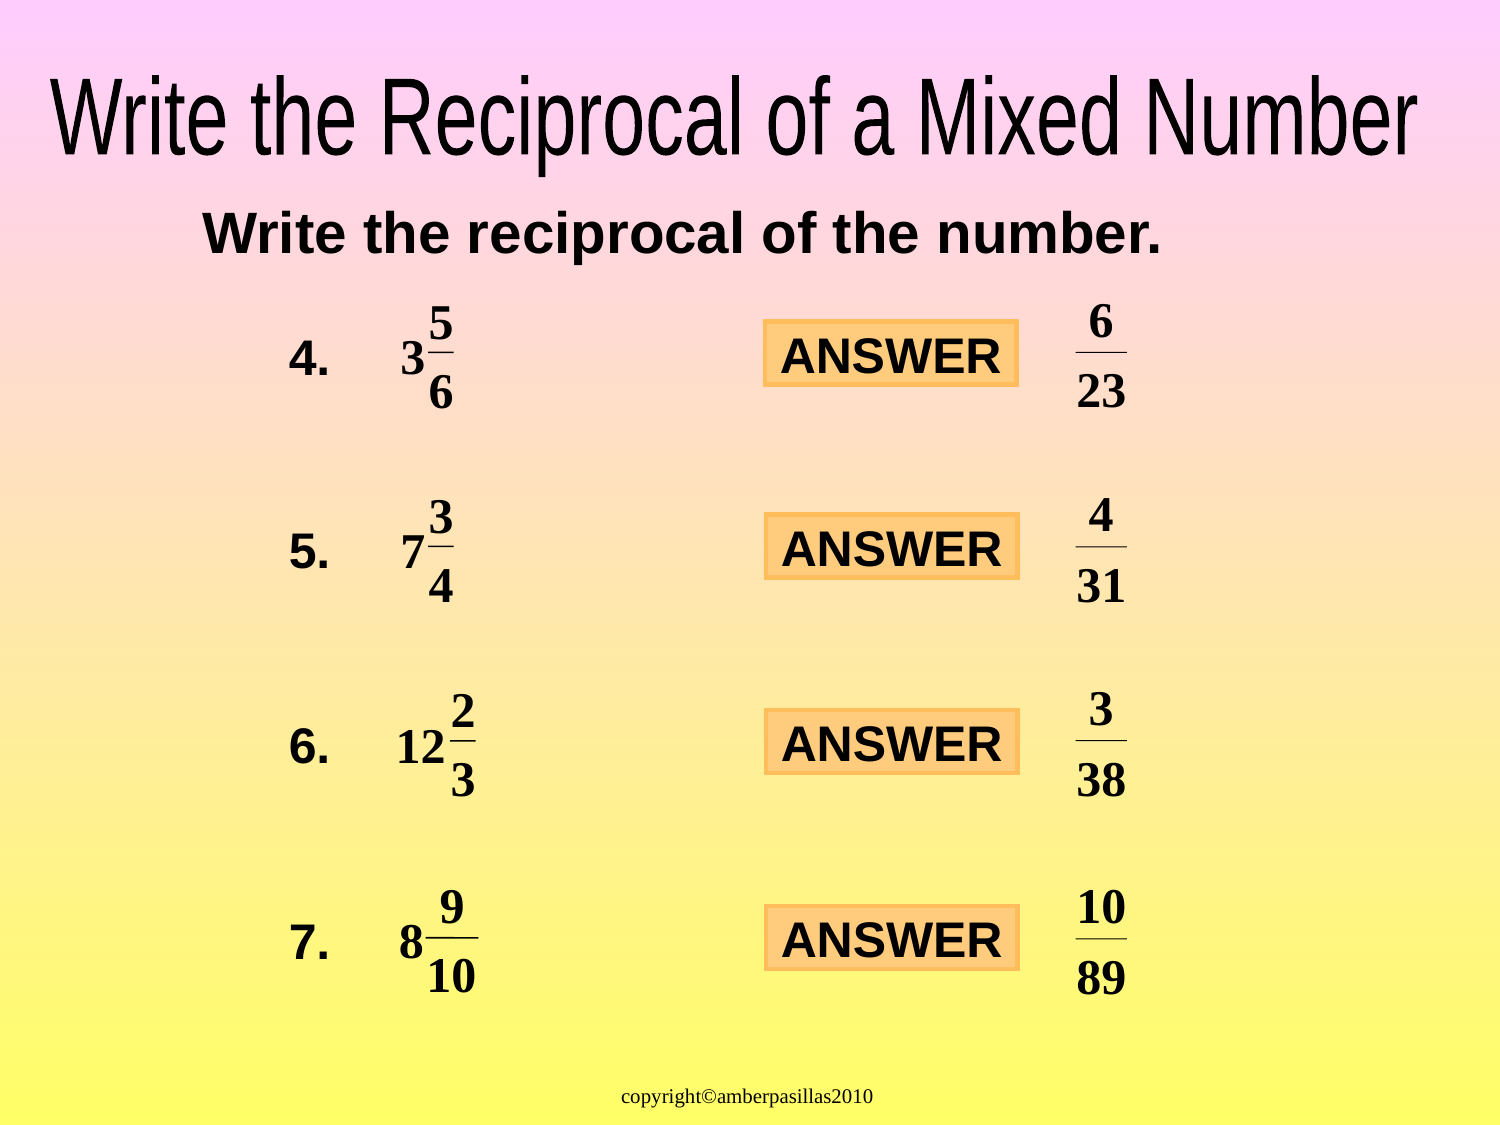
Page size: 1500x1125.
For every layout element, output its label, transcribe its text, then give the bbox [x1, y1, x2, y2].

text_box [273, 677, 476, 808]
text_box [763, 873, 1127, 1005]
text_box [762, 287, 1128, 419]
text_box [273, 483, 454, 613]
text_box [763, 481, 1127, 613]
text_box Write the reciprocal of the number. [187, 187, 1388, 273]
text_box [763, 675, 1127, 807]
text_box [273, 289, 454, 419]
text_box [273, 872, 479, 1003]
